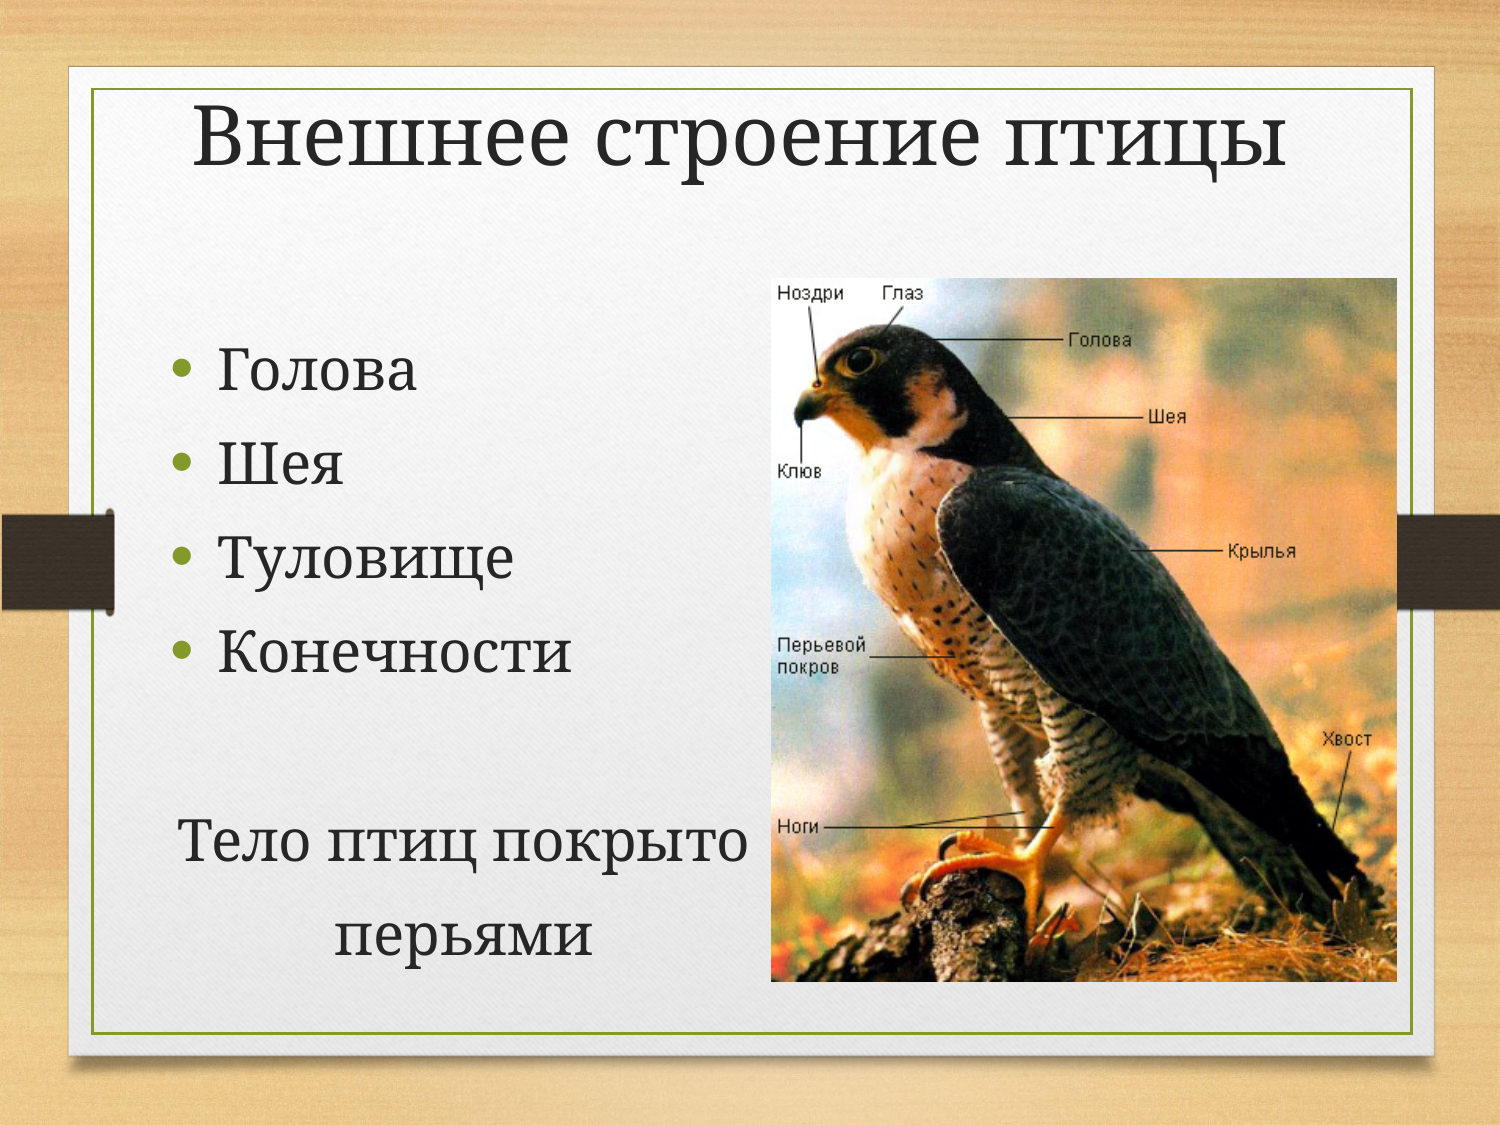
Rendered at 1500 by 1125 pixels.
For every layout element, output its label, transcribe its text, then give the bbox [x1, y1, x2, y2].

list Голова Шея Туловище Конечности Тело птиц покрыто перьями [155, 324, 772, 1000]
title Внешнее строение птицы [152, 15, 1328, 248]
picture [0, 0, 1500, 1125]
